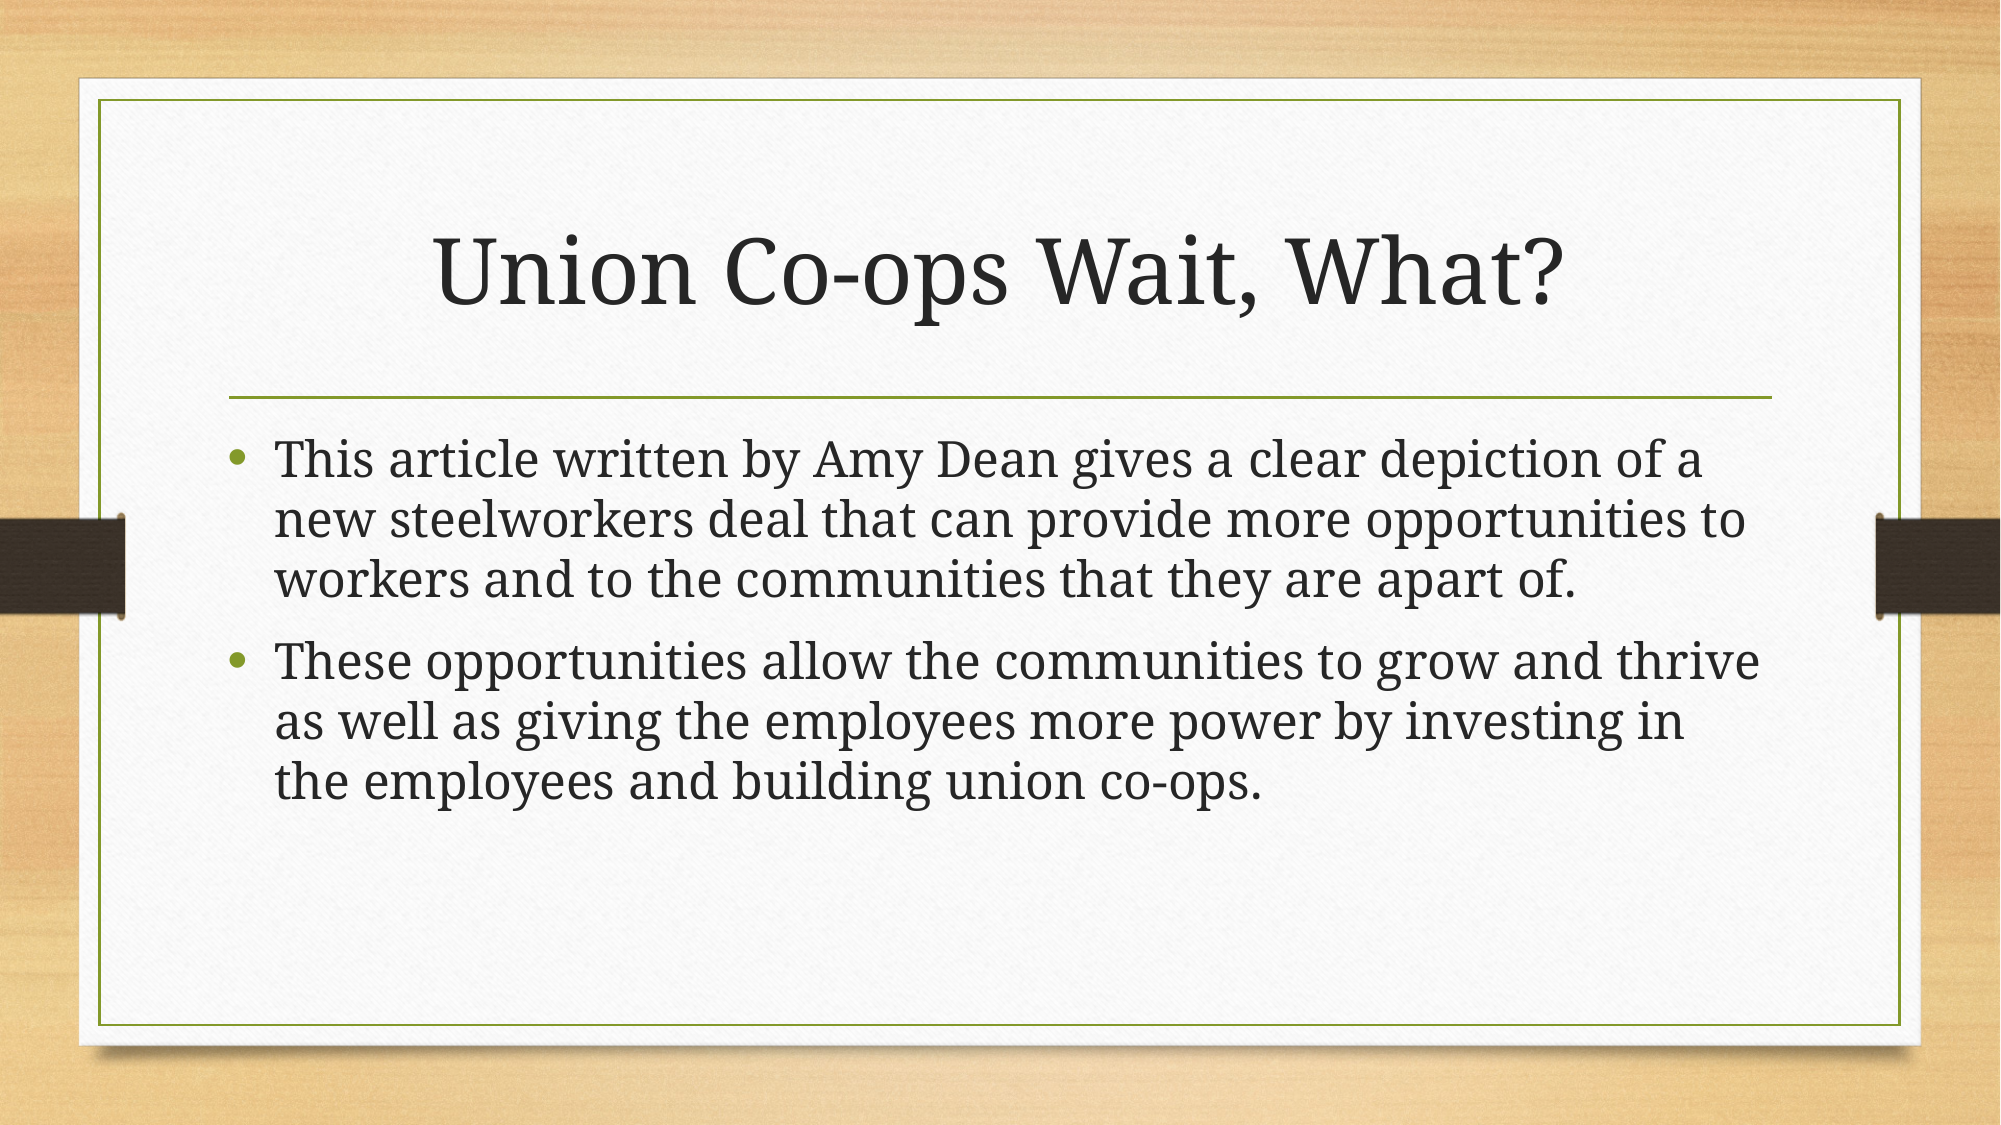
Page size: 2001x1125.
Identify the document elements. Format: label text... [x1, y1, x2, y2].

picture [0, 0, 2001, 1125]
list This article written by Amy Dean gives a clear depiction of a new steelworkers deal that can provide more opportunities to workers and to the communities that they are apart of. These opportunities allow the communities to grow and thrive as well as giving the employees more power by investing in the employees and building union co-ops. [212, 419, 1788, 964]
title Union Co-ops Wait, What? [212, 161, 1788, 375]
